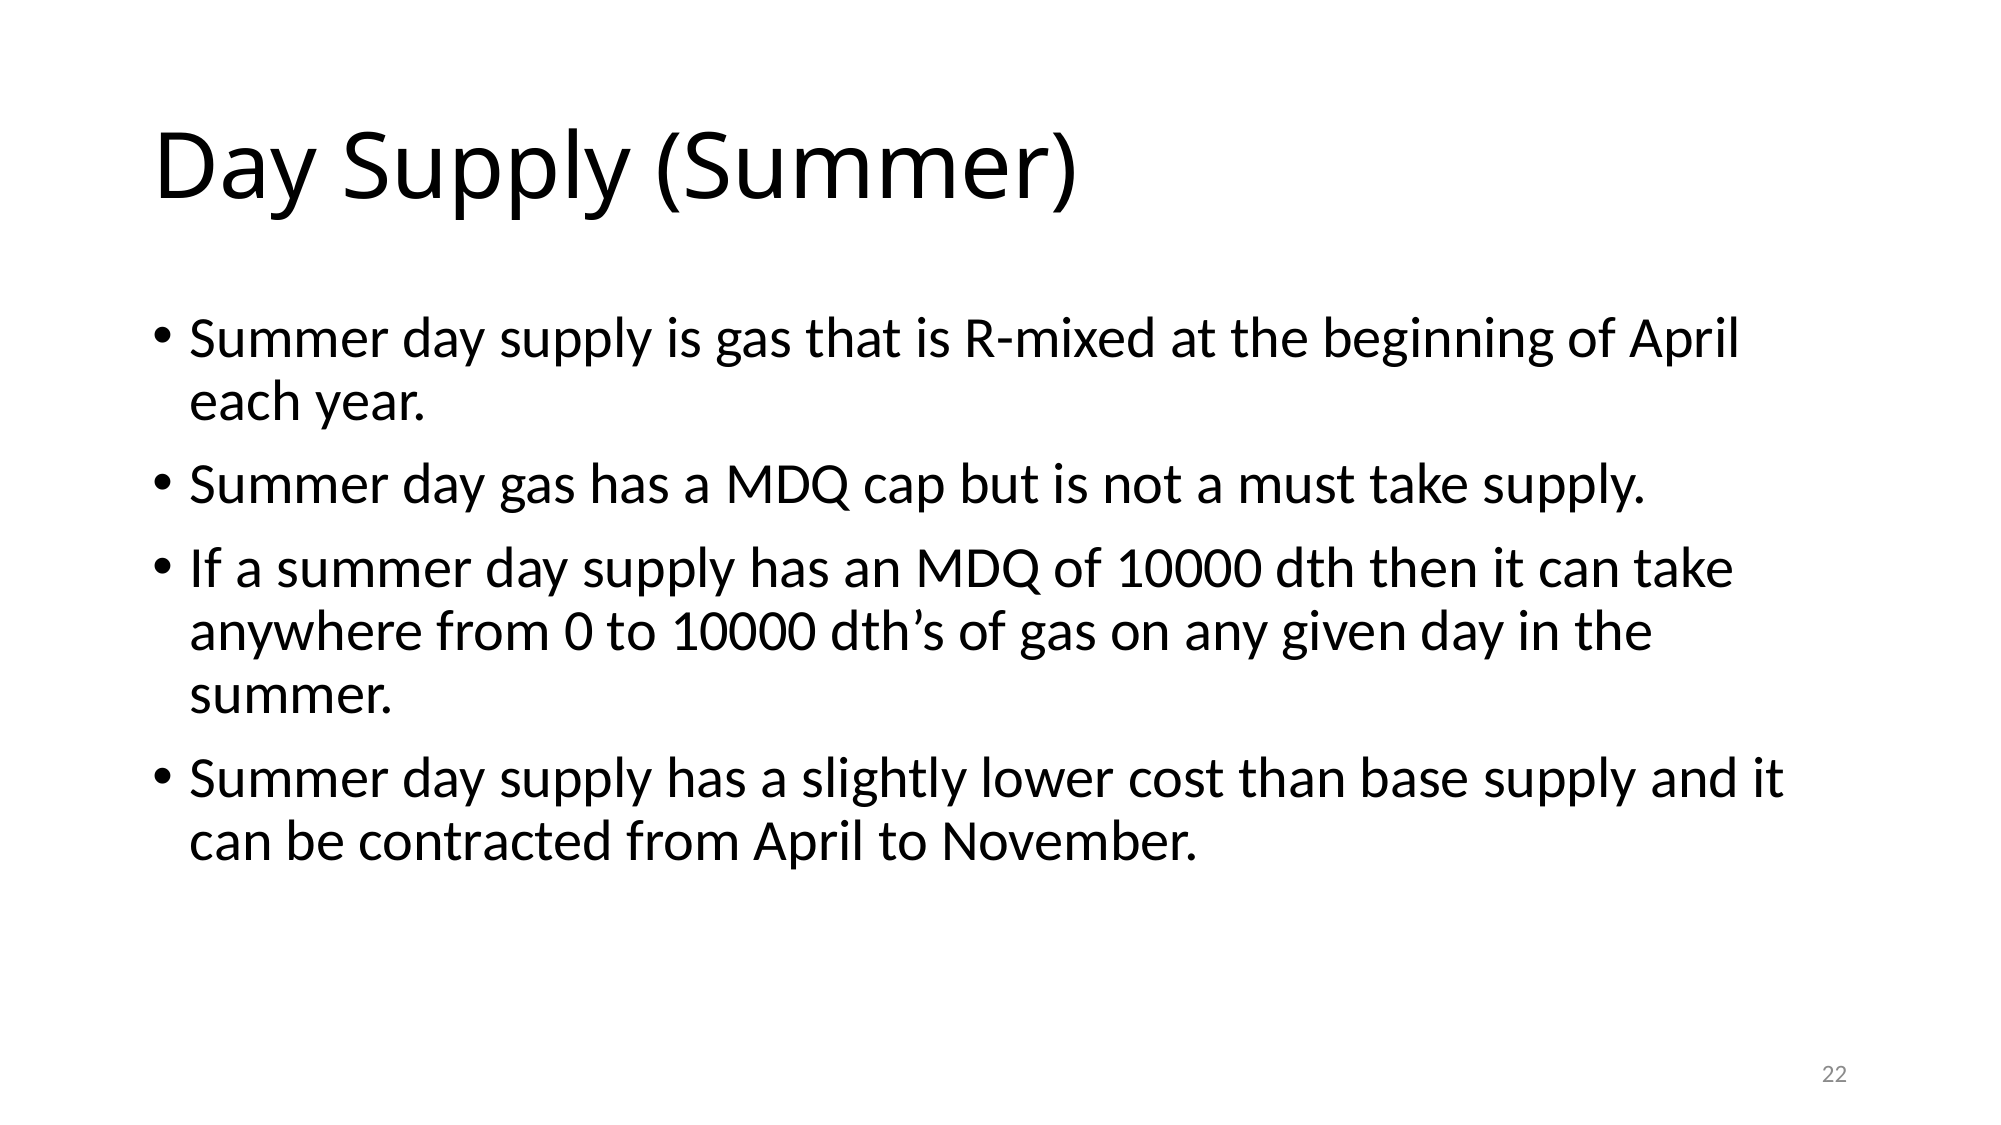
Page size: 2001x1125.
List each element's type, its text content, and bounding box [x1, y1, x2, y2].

title Day Supply (Summer) [137, 59, 1863, 278]
slide_number 22 [1412, 1042, 1863, 1103]
list Summer day supply is gas that is R-mixed at the beginning of April each year. Summer day gas has a MDQ cap but is not a must take supply. If a summer day supply has an MDQ of 10000 dth then it can take anywhere from 0 to 10000 dth’s of gas on any given day in the summer. Summer day supply has a slightly lower cost than base supply and it can be contracted from April to November. [137, 299, 1863, 1014]
